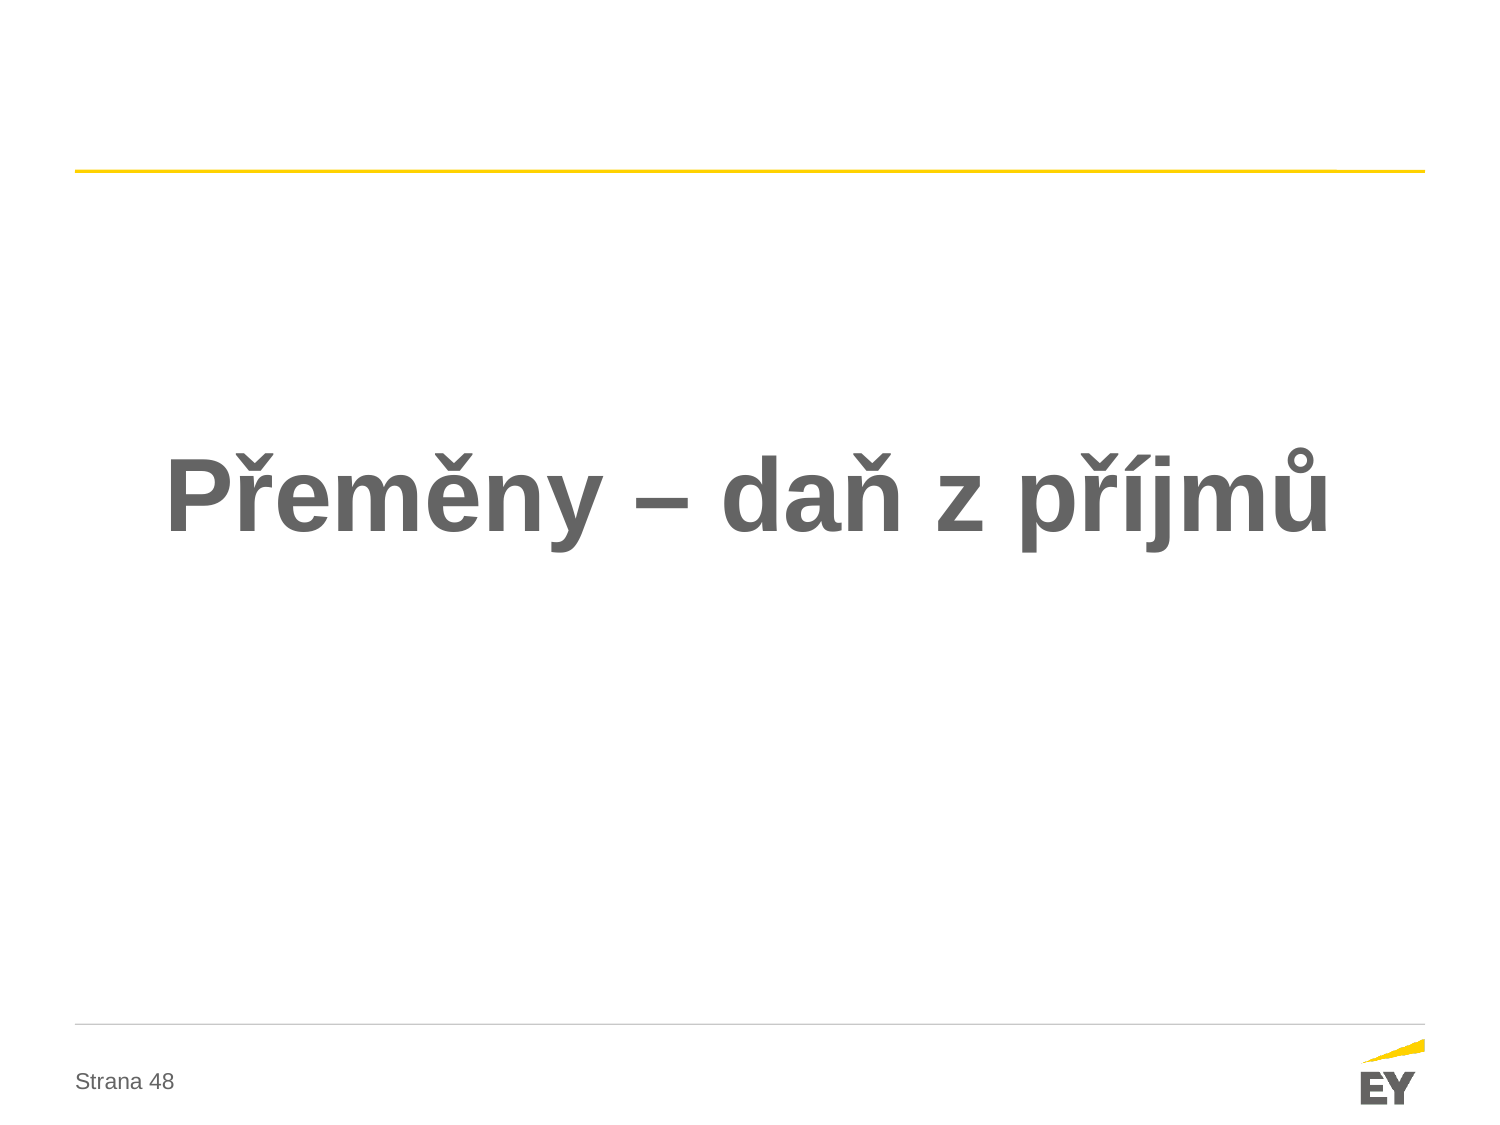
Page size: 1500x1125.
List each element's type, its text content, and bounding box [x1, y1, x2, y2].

picture [1359, 1037, 1425, 1064]
text_box Přeměny – daň z příjmů [74, 427, 1425, 698]
picture [1359, 1070, 1416, 1105]
